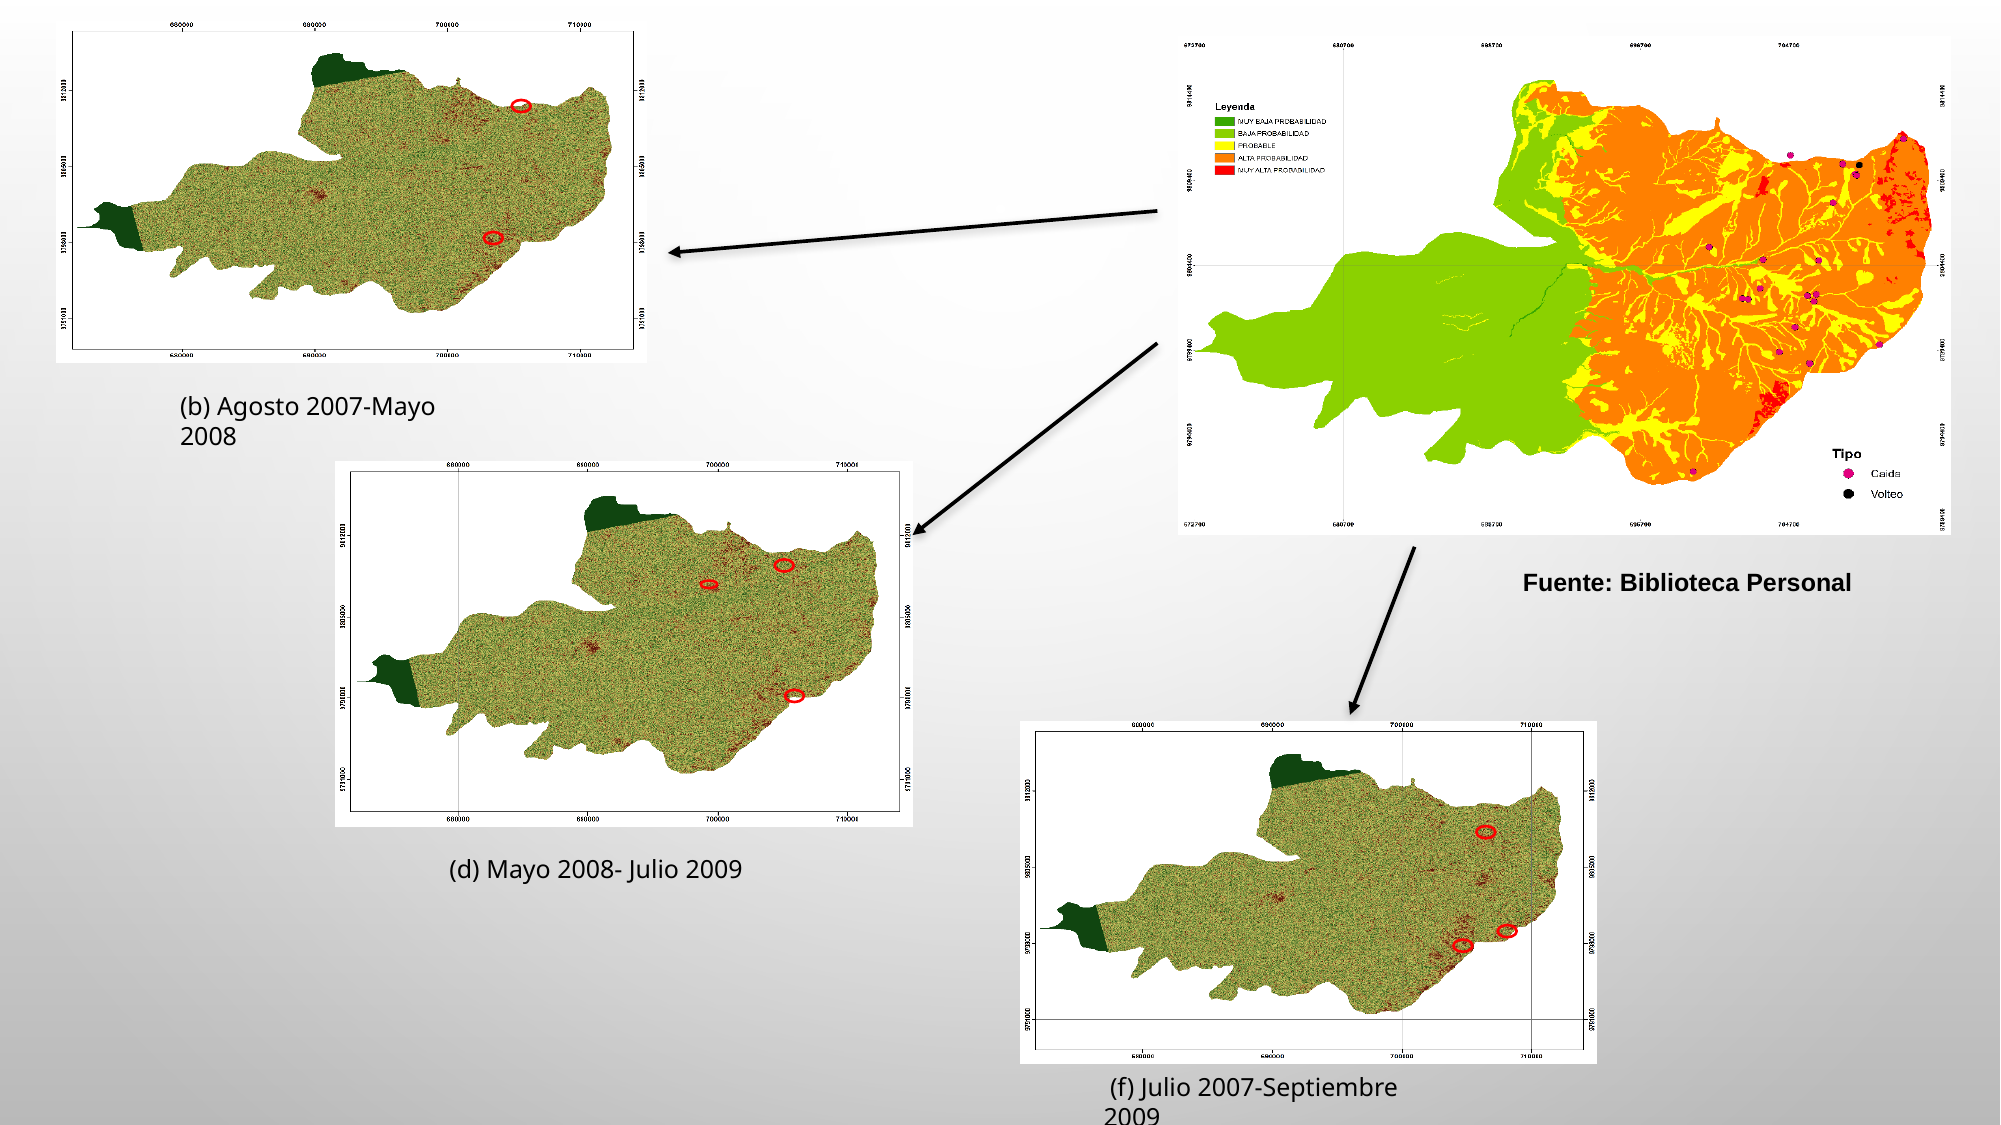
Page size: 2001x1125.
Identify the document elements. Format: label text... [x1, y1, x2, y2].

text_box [1349, 546, 1415, 716]
text_box (d) Mayo 2008- Julio 2009 [428, 846, 775, 891]
text_box (f) Julio 2007-Septiembre 2009 [1088, 1073, 1473, 1125]
picture [0, 0, 2000, 1125]
text_box Fuente: Biblioteca Personal [1508, 556, 1875, 604]
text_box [667, 210, 1158, 254]
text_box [912, 342, 1158, 536]
text_box (b) Agosto 2007-Mayo 2008 [165, 382, 512, 518]
